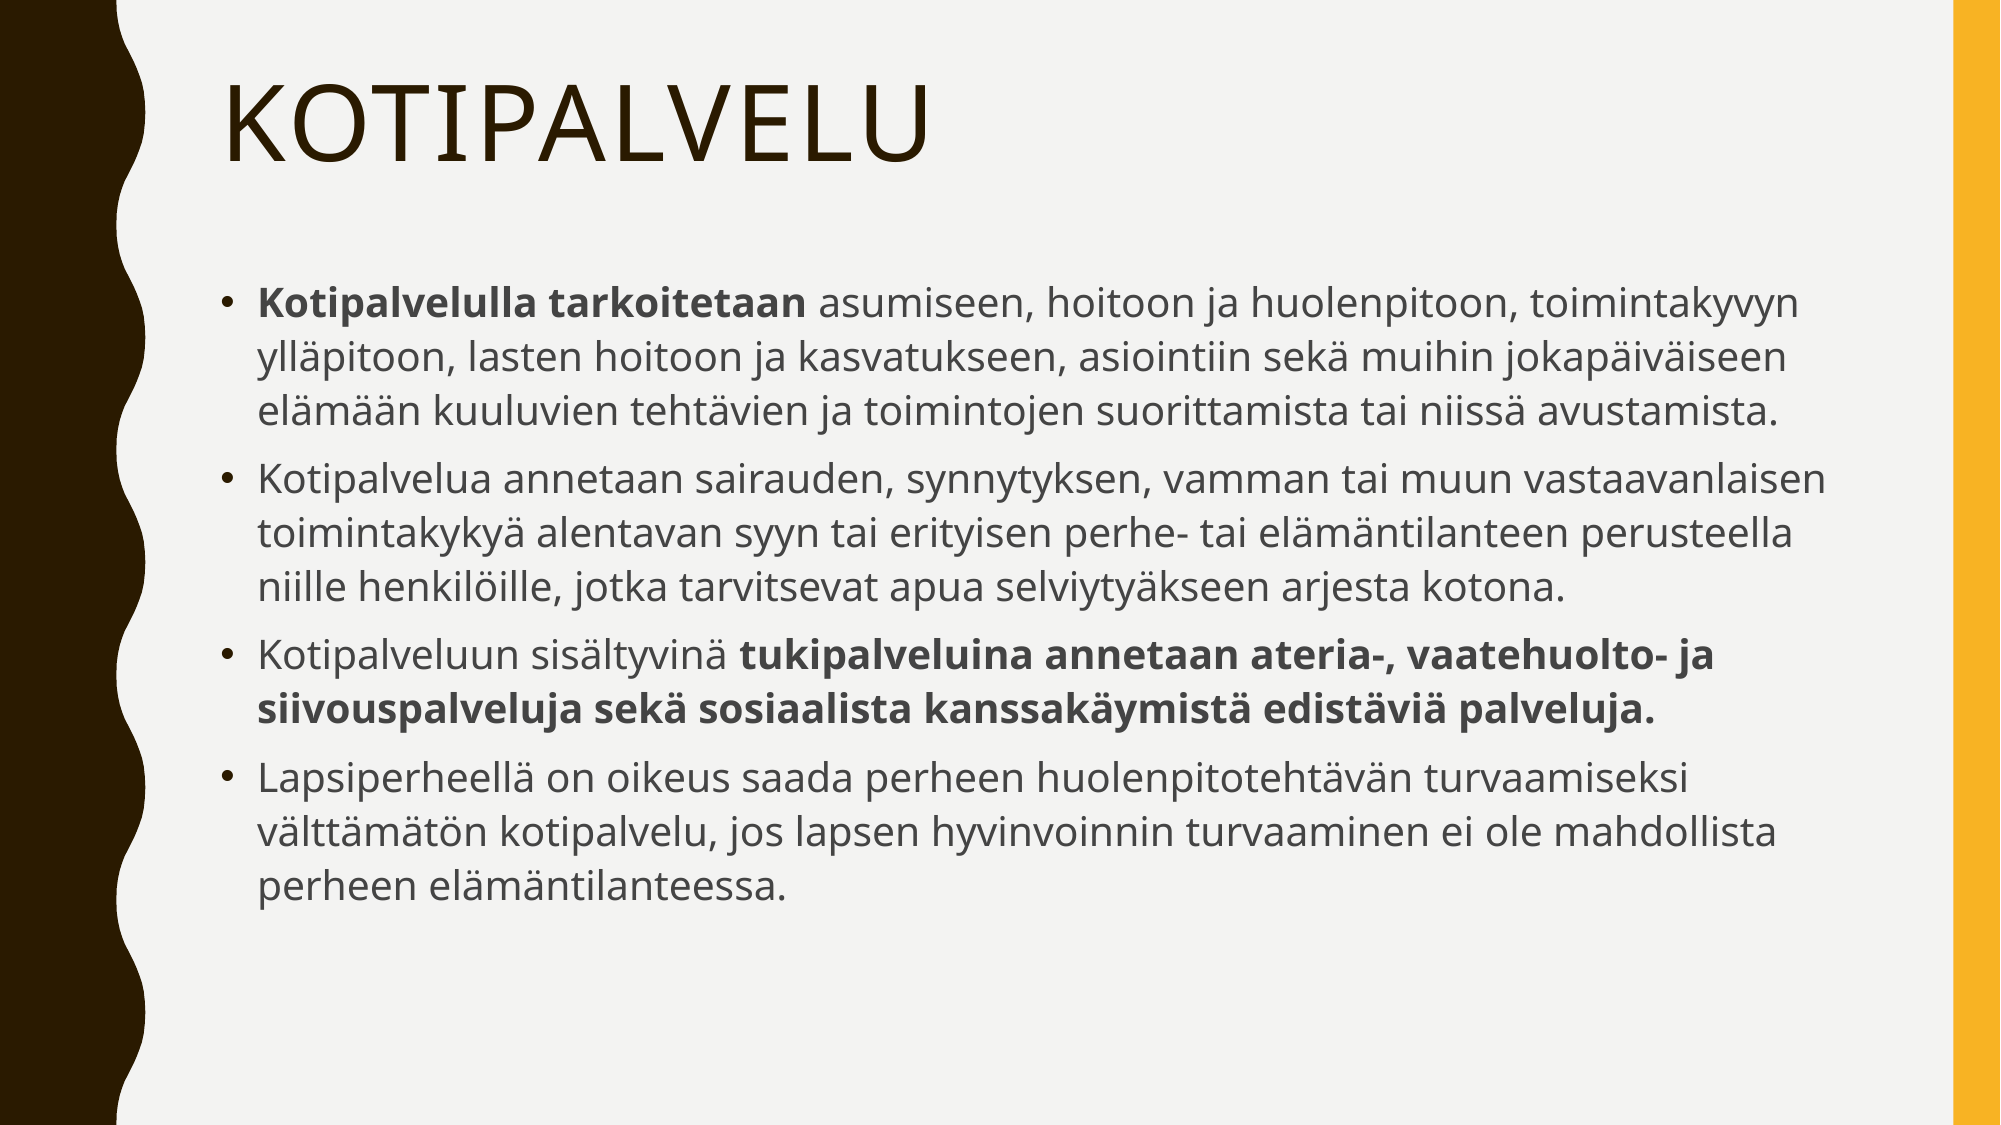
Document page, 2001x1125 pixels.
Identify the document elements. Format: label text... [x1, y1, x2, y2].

title kotipalvelu [205, 62, 1875, 264]
list Kotipalvelulla tarkoitetaan asumiseen, hoitoon ja huolenpitoon, toimintakyvyn ylläpitoon, lasten hoitoon ja kasvatukseen, asiointiin sekä muihin jokapäiväiseen elämään kuuluvien tehtävien ja toimintojen suorittamista tai niissä avustamista. Kotipalvelua annetaan sairauden, synnytyksen, vamman tai muun vastaavanlaisen toimintakykyä alentavan syyn tai erityisen perhe- tai elämäntilanteen perusteella niille henkilöille, jotka tarvitsevat apua selviytyäkseen arjesta kotona. Kotipalveluun sisältyvinä tukipalveluina annetaan ateria-, vaatehuolto- ja siivouspalveluja sekä sosiaalista kanssakäymistä edistäviä palveluja. Lapsiperheellä on oikeus saada perheen huolenpitotehtävän turvaamiseksi välttämätön kotipalvelu, jos lapsen hyvinvoinnin turvaaminen ei ole mahdollista perheen elämäntilanteessa. [205, 264, 1875, 965]
